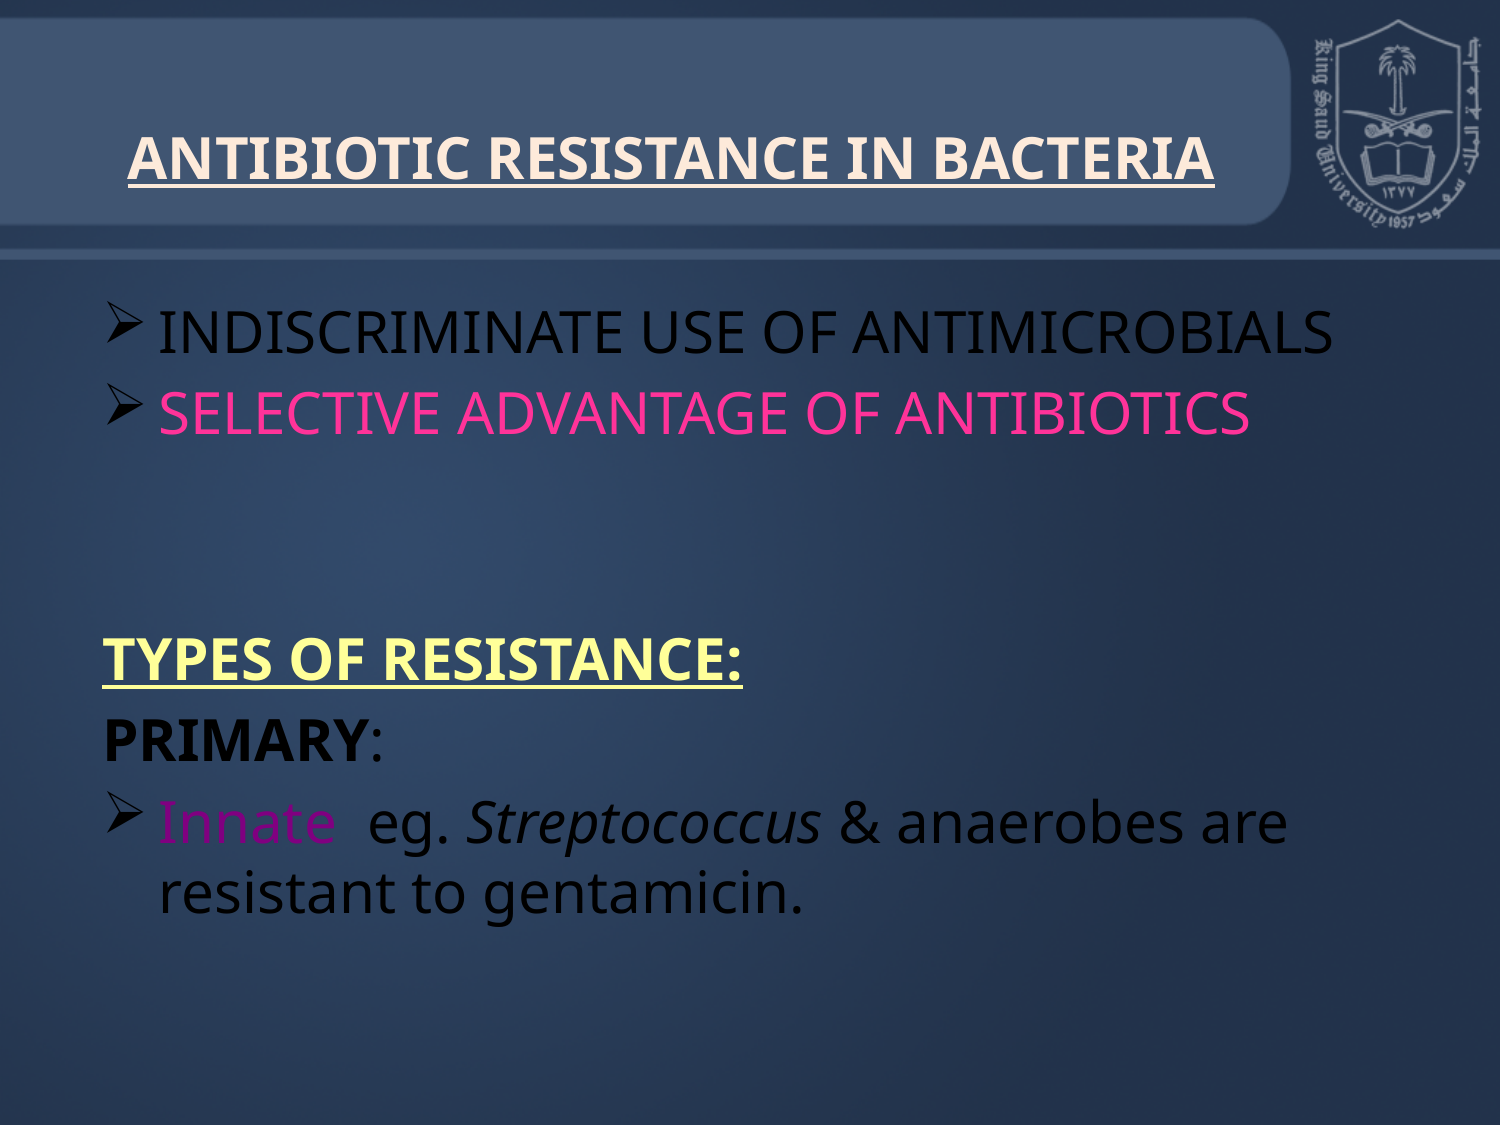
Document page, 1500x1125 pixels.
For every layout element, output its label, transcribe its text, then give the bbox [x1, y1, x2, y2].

title ANTIBIOTIC RESISTANCE IN BACTERIA [112, 62, 1388, 251]
text_box INDISCRIMINATE USE OF ANTIMICROBIALS SELECTIVE ADVANTAGE OF ANTIBIOTICS TYPES OF RESISTANCE: PRIMARY: Innate eg. Streptococcus & anaerobes are resistant to gentamicin. [87, 287, 1463, 1075]
picture [0, 0, 1500, 1125]
